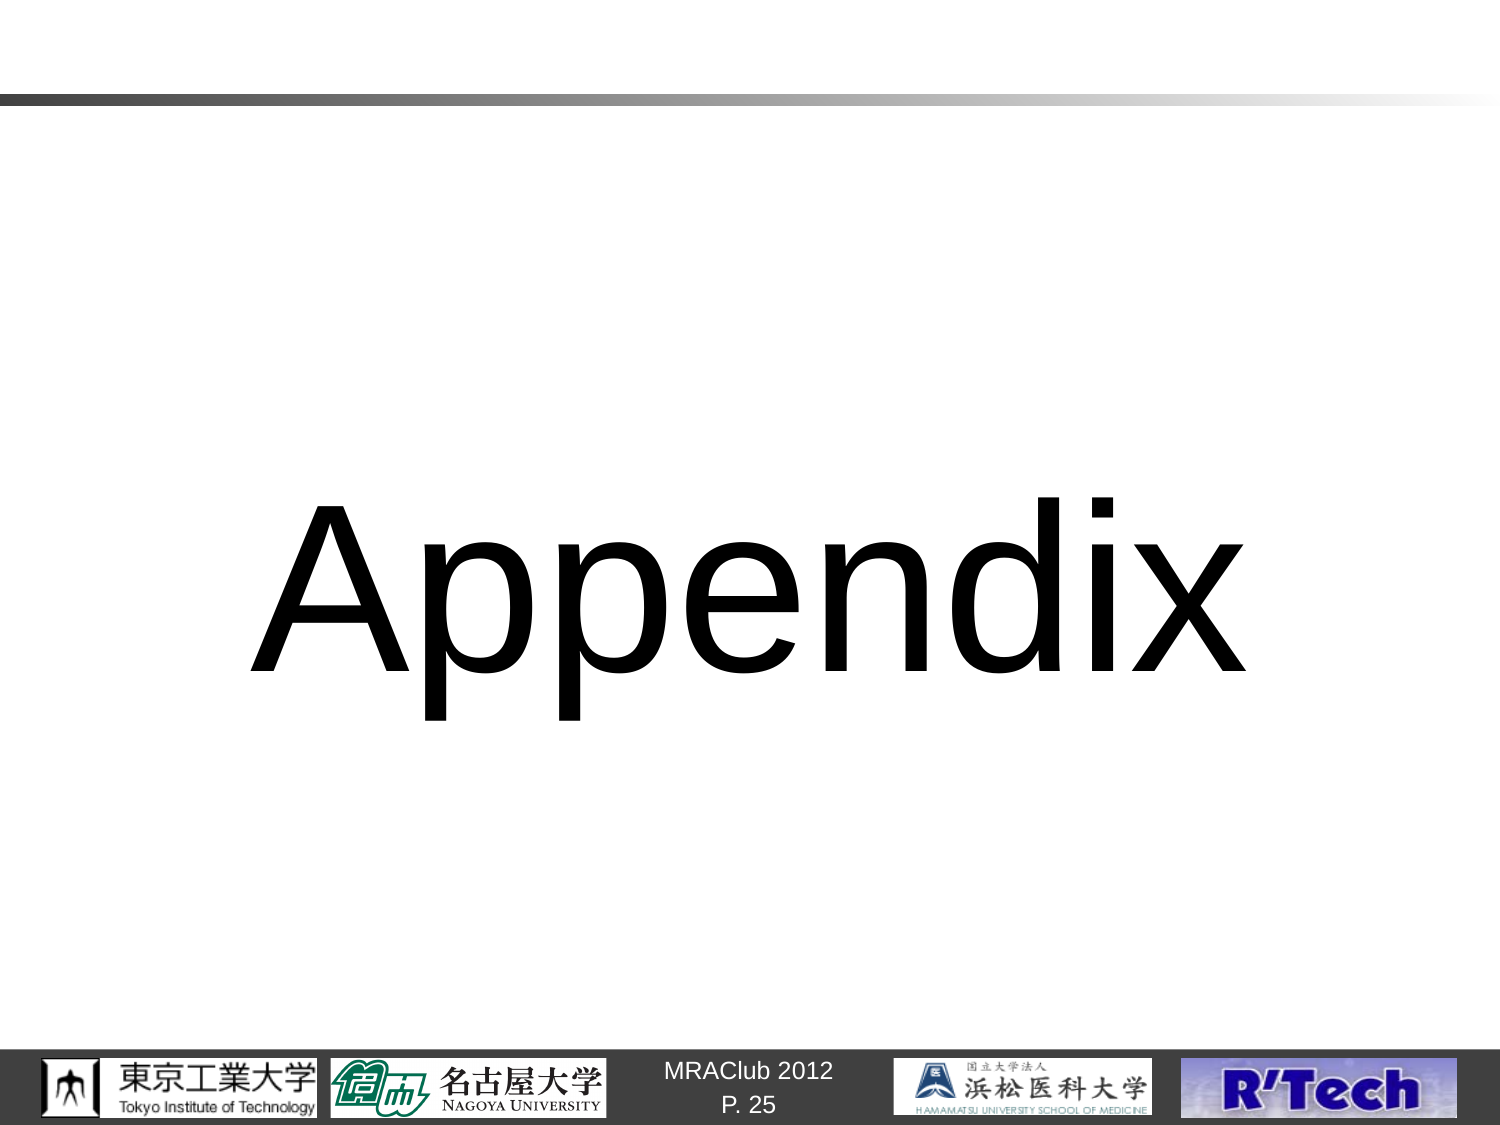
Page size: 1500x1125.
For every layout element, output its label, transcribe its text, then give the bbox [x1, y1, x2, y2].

list Appendix [41, 102, 1459, 1050]
picture [1181, 1058, 1457, 1118]
picture [330, 1058, 607, 1118]
slide_number P. 25 [662, 1087, 836, 1120]
picture [893, 1058, 1152, 1115]
picture [41, 1058, 317, 1118]
